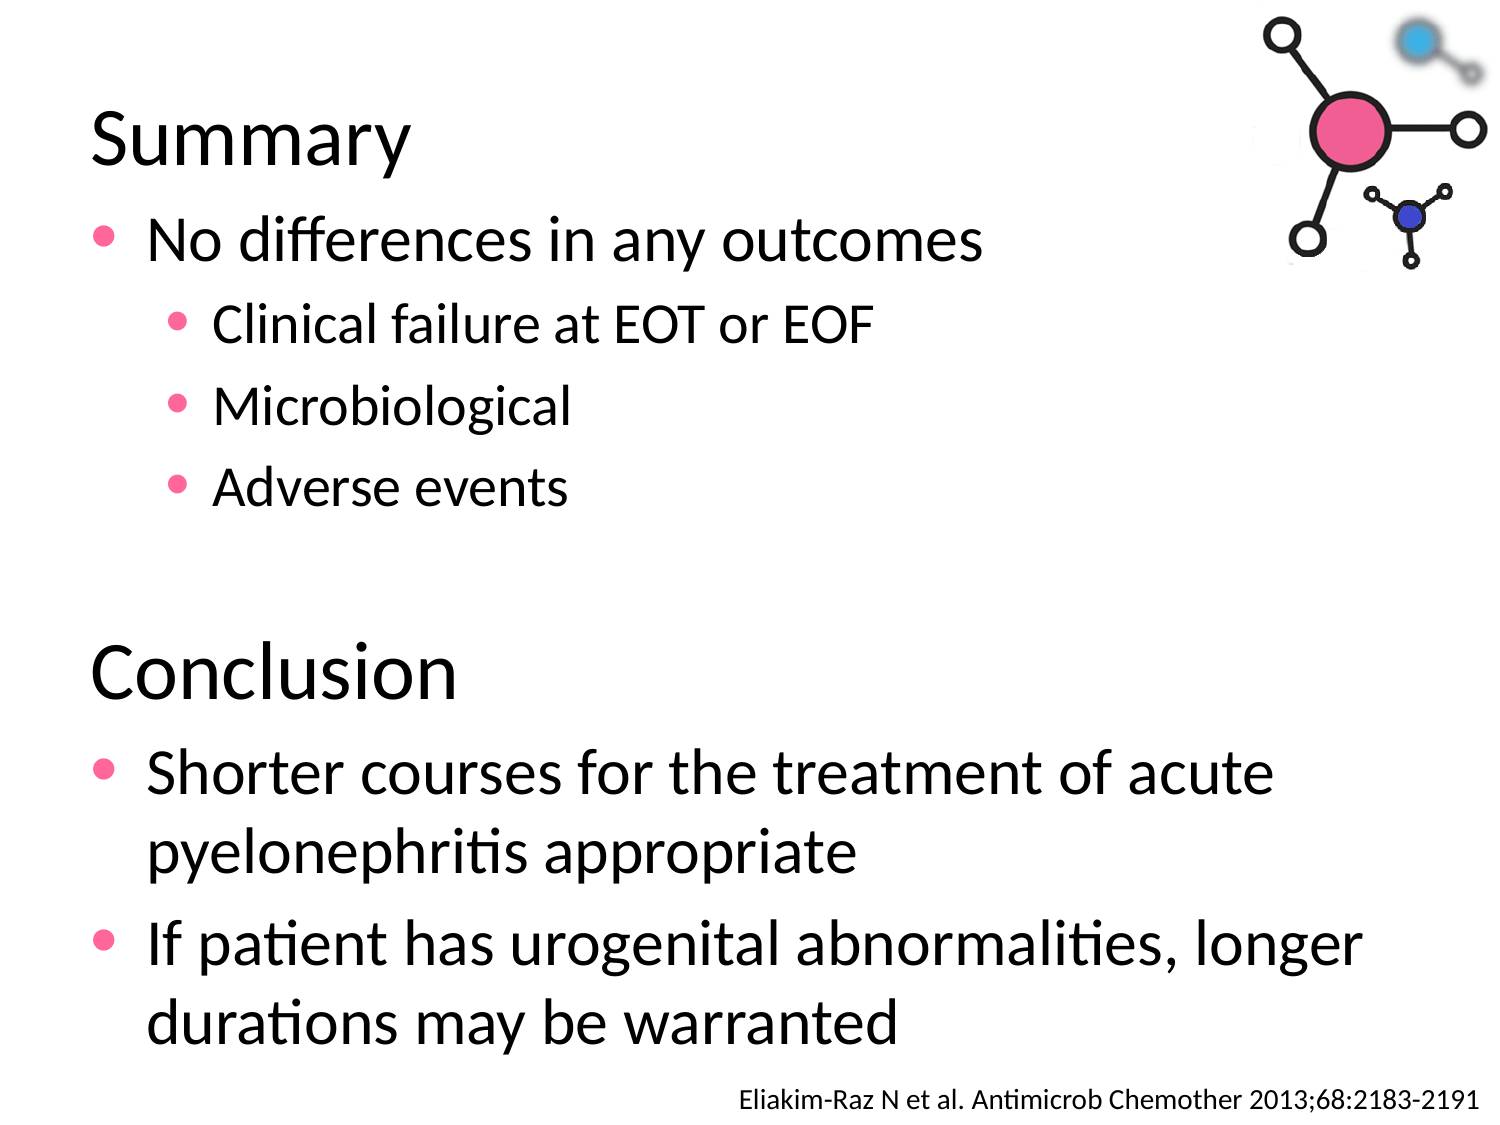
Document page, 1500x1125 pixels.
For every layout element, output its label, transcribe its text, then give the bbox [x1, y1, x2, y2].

text_box Eliakim-Raz N et al. Antimicrob Chemother 2013;68:2183-2191 [723, 1072, 1496, 1123]
list Summary No differences in any outcomes Clinical failure at EOT or EOF Microbiological Adverse events Conclusion Shorter courses for the treatment of acute pyelonephritis appropriate If patient has urogenital abnormalities, longer durations may be warranted [75, 75, 1425, 1075]
picture [1252, 0, 1500, 275]
